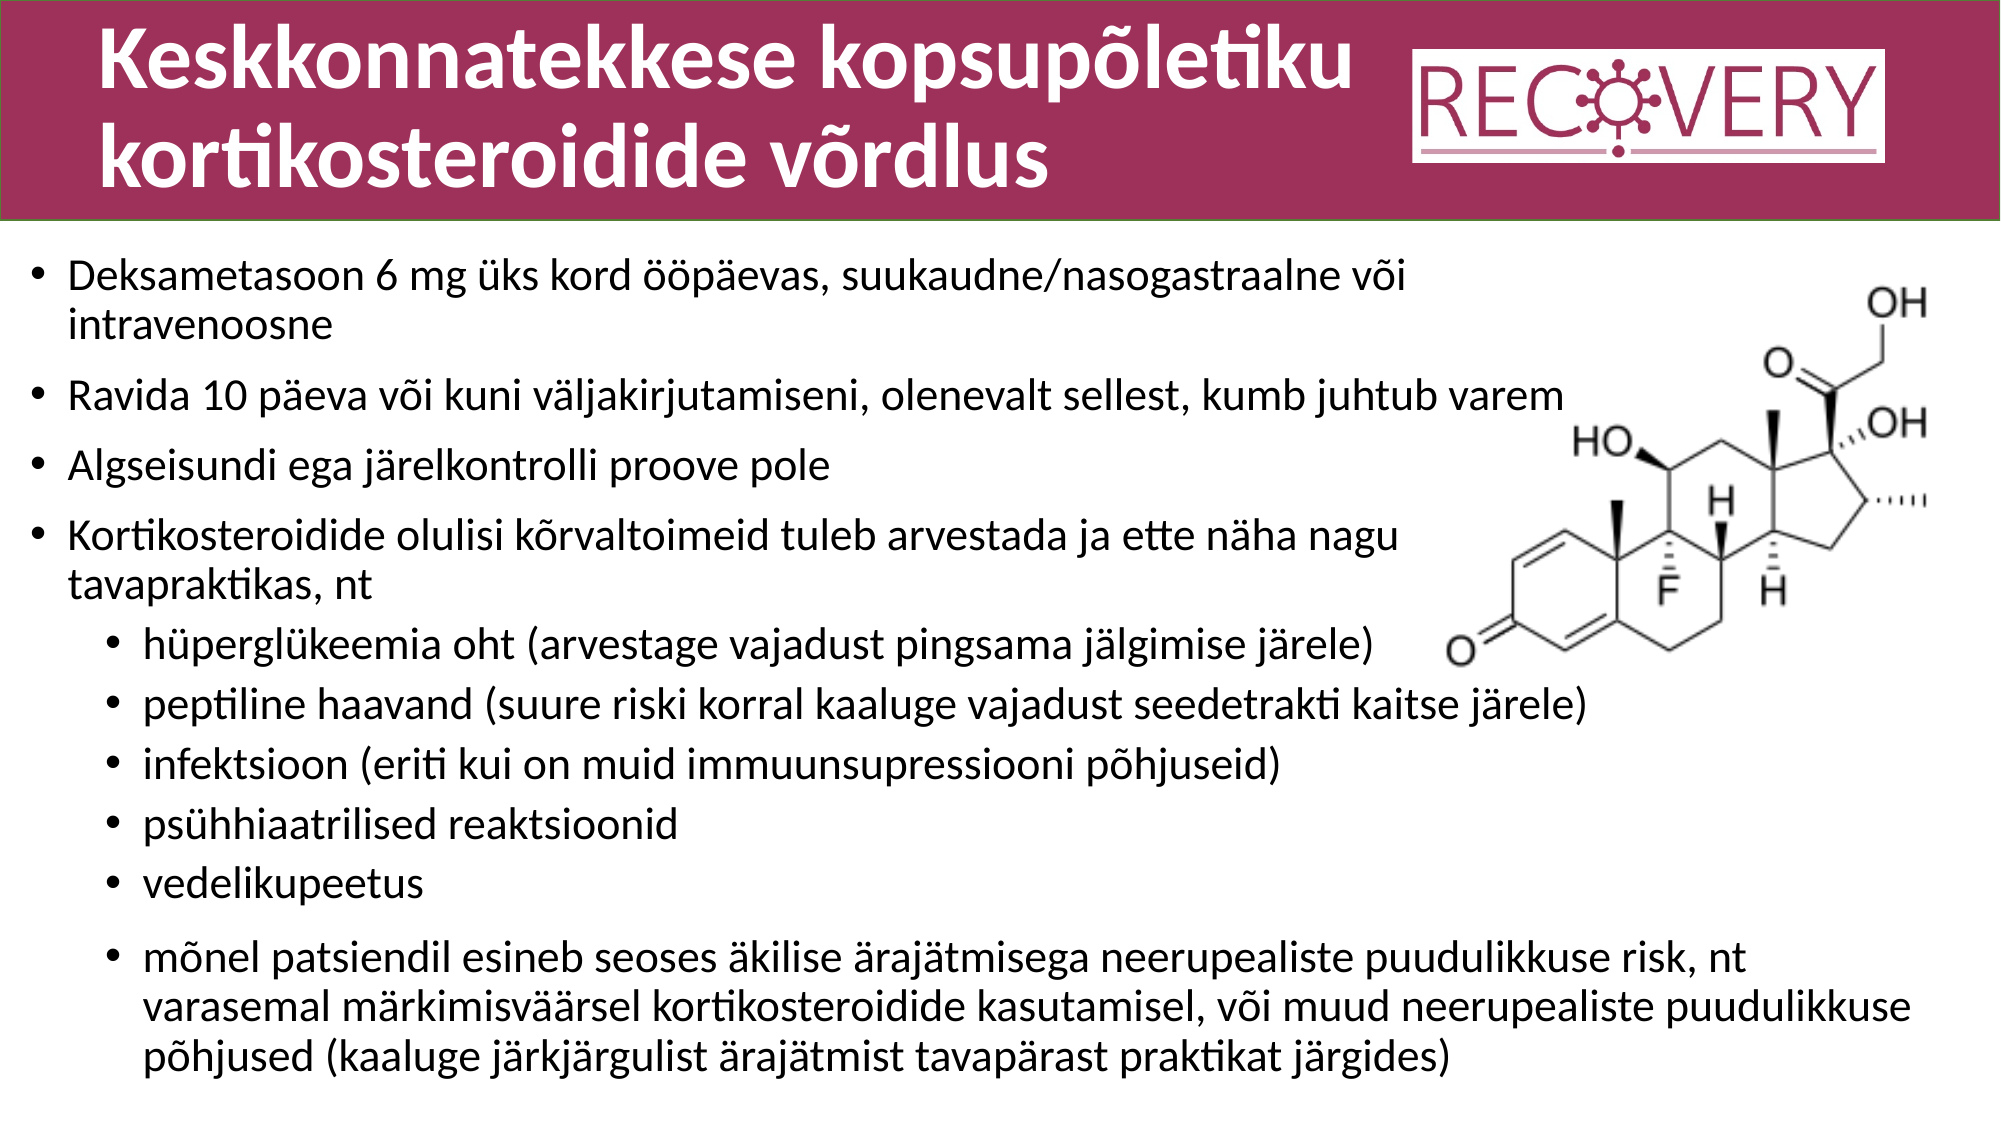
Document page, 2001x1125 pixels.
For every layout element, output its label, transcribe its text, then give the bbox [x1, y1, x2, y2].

list Deksametasoon 6 mg üks kord ööpäevas, suukaudne/nasogastraalne või intravenoosne Ravida 10 päeva või kuni väljakirjutamiseni, olenevalt sellest, kumb juhtub varem Algseisundi ega järelkontrolli proove pole Kortikosteroidide olulisi kõrvaltoimeid tuleb arvestada ja ette näha nagu tavapraktikas, nt hüperglükeemia oht (arvestage vajadust pingsama jälgimise järele) peptiline haavand (suure riski korral kaaluge vajadust seedetrakti kaitse järele) infektsioon (eriti kui on muid immuunsupressiooni põhjuseid) psühhiaatrilised reaktsioonid vedelikupeetus [15, 243, 1630, 925]
picture [1436, 274, 1945, 677]
text_box mõnel patsiendil esineb seoses äkilise ärajätmisega neerupealiste puudulikkuse risk, nt varasemal märkimisväärsel kortikosteroidide kasutamisel, või muud neerupealiste puudulikkuse põhjused (kaaluge järkjärgulist ärajätmist tavapärast praktikat järgides) [15, 925, 1945, 1125]
title Keskkonnatekkese kopsupõletiku kortikosteroidide võrdlus [83, 0, 1809, 218]
text_box [48, 786, 2000, 1036]
picture [1809, 49, 1885, 163]
